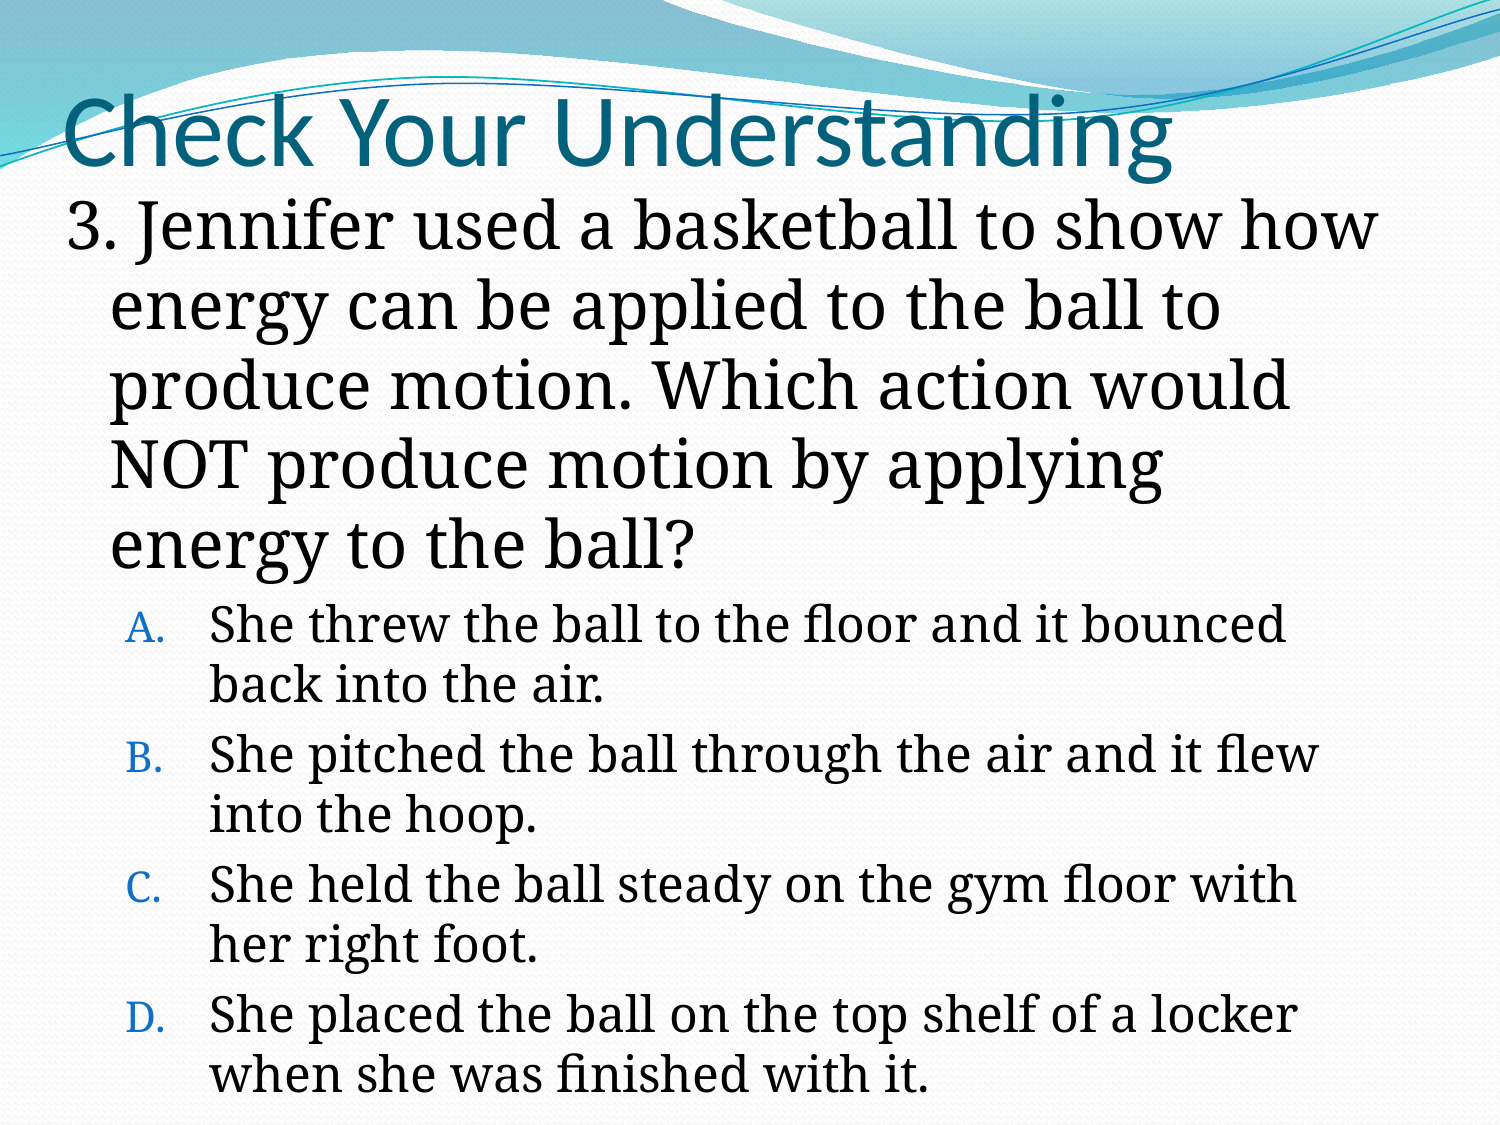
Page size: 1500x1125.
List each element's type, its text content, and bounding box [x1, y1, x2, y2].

title Check Your Understanding [62, 0, 1413, 188]
list 3. Jennifer used a basketball to show how energy can be applied to the ball to produce motion. Which action would NOT produce motion by applying energy to the ball? She threw the ball to the floor and it bounced back into the air. She pitched the ball through the air and it flew into the hoop. She held the ball steady on the gym floor with her right foot. She placed the ball on the top shelf of a locker when she was finished with it. [49, 174, 1401, 1076]
